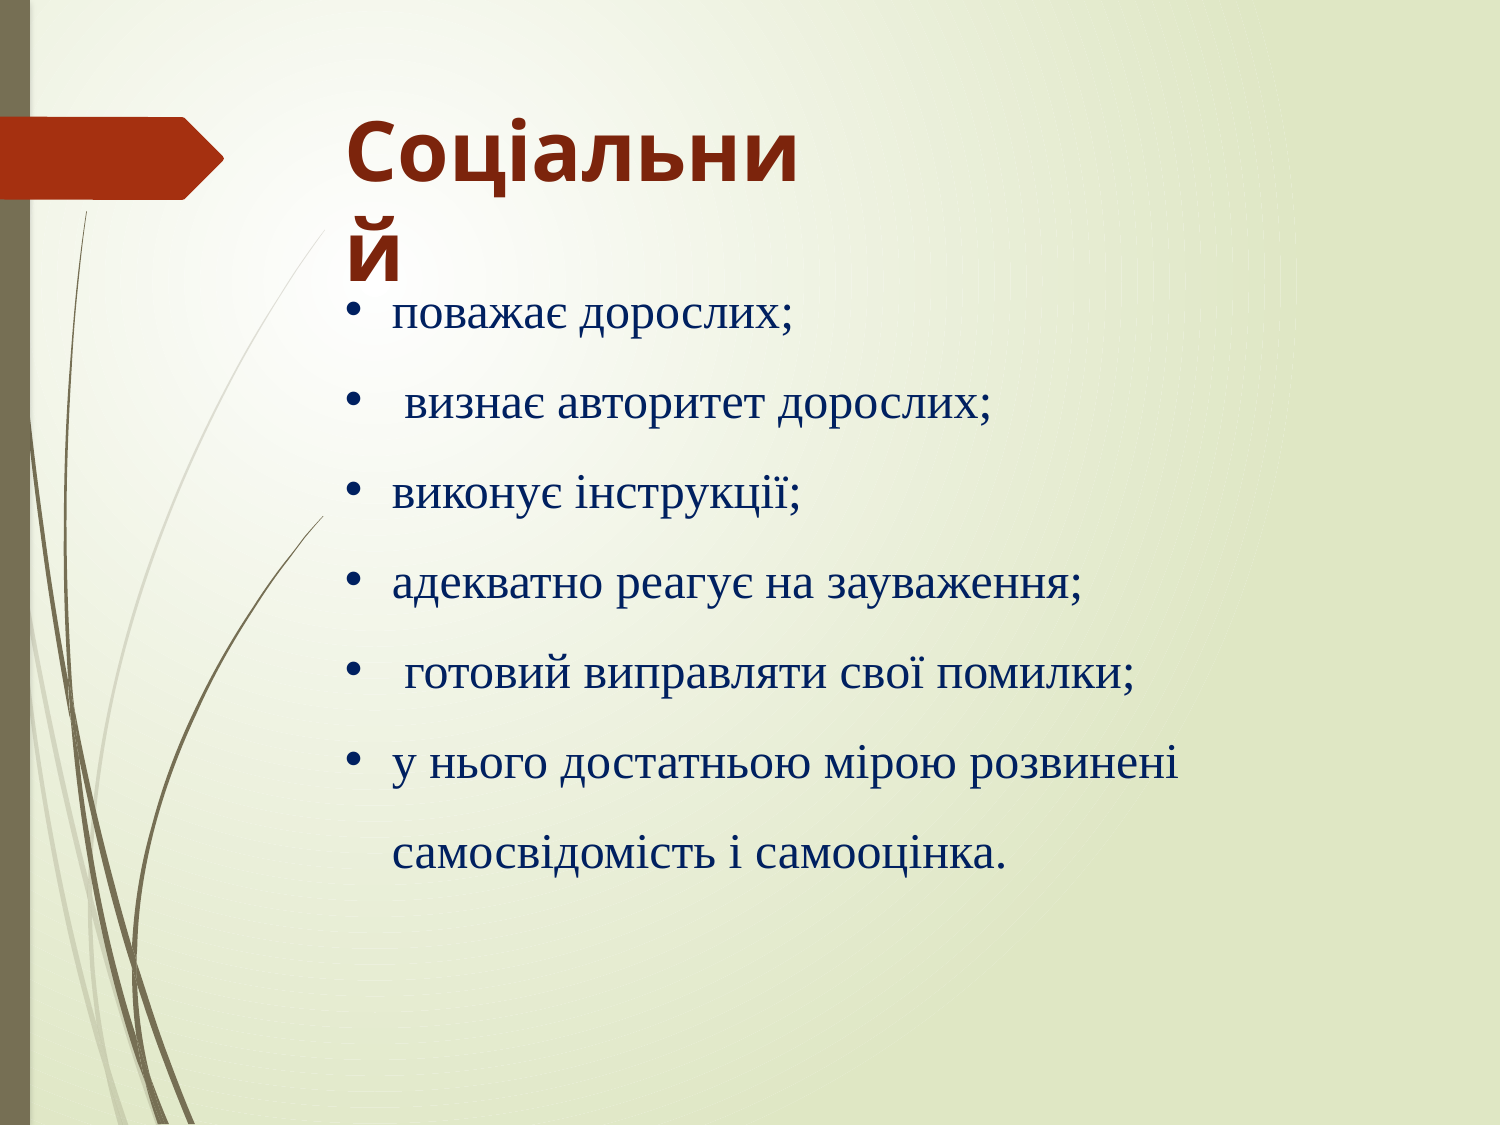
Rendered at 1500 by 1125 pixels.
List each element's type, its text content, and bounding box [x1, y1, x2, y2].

text_box поважає дорослих; визнає авторитет дорослих; виконує інструкції; адекватно реагує на зауваження; готовий виправляти свої помилки; у нього достатньою мірою розвинені самосвідомість і самооцінка. [330, 241, 1448, 886]
text_box Соціальний [330, 90, 873, 241]
